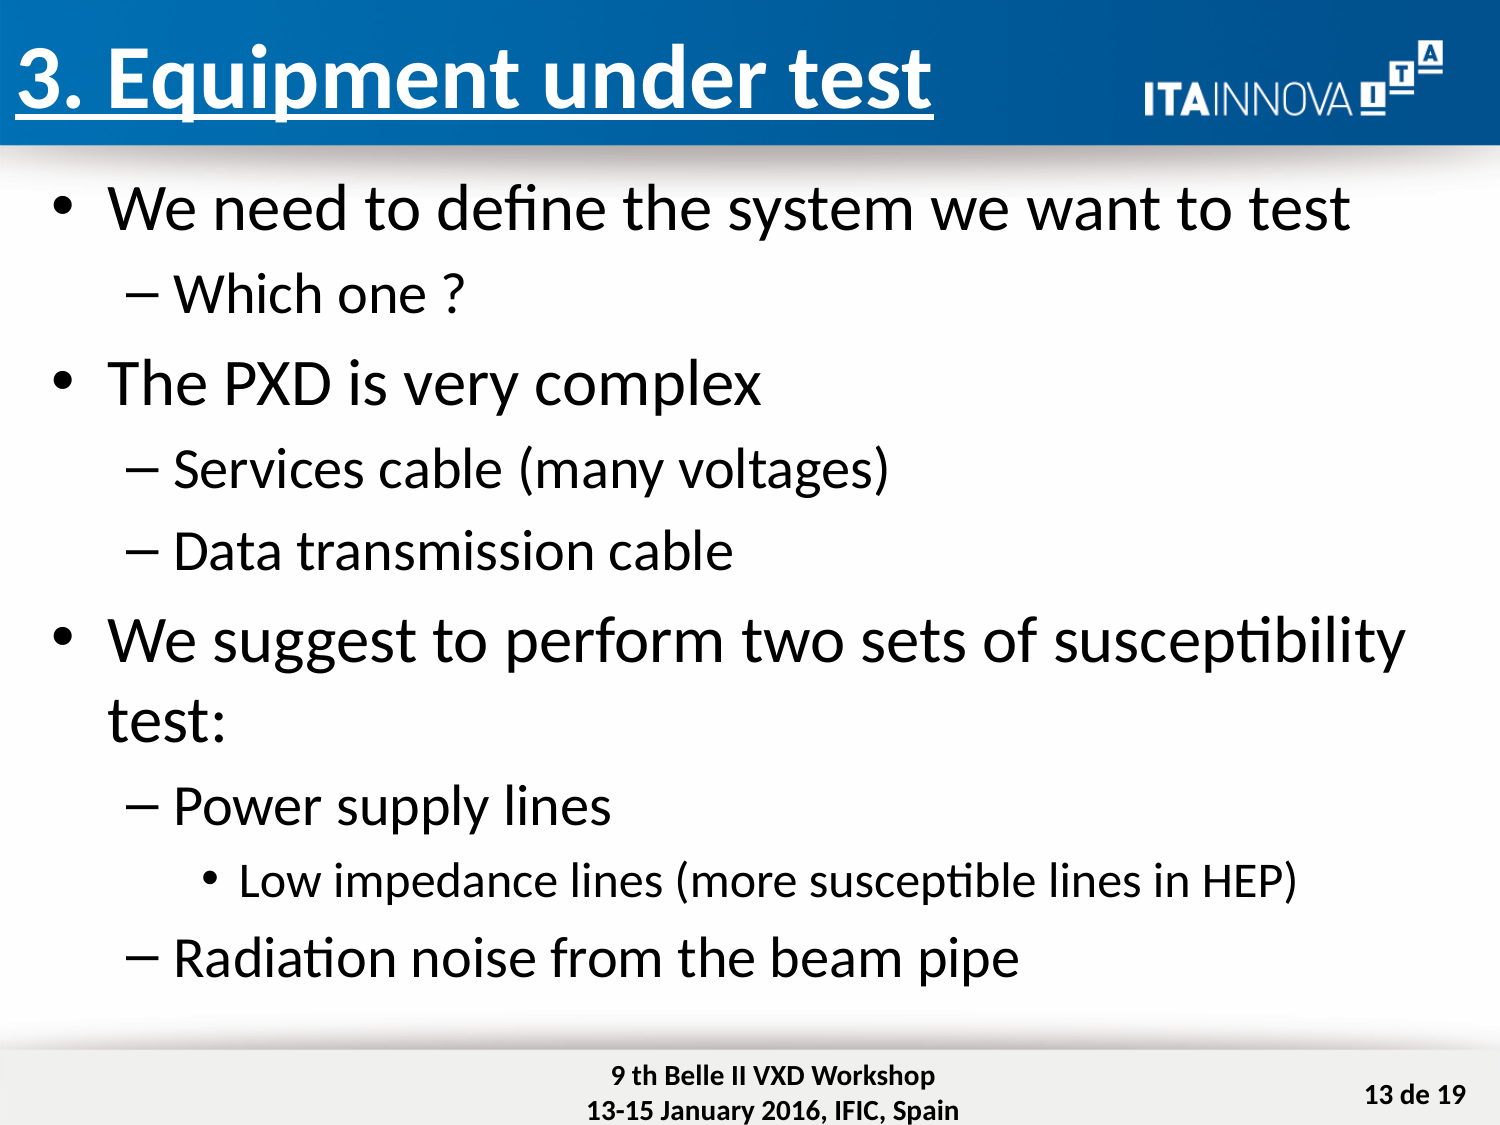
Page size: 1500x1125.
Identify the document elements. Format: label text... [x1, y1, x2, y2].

picture [0, 0, 1500, 1125]
title 3. Equipment under test [0, 0, 1147, 144]
text_box 13 de 19 [1337, 1060, 1493, 1125]
list We need to define the system we want to test Which one ? The PXD is very complex Services cable (many voltages) Data transmission cable We suggest to perform two sets of susceptibility test: Power supply lines Low impedance lines (more susceptible lines in HEP) Radiation noise from the beam pipe [36, 156, 1473, 989]
text_box 9 th Belle II VXD Workshop 13-15 January 2016, IFIC, Spain [469, 1048, 1078, 1125]
